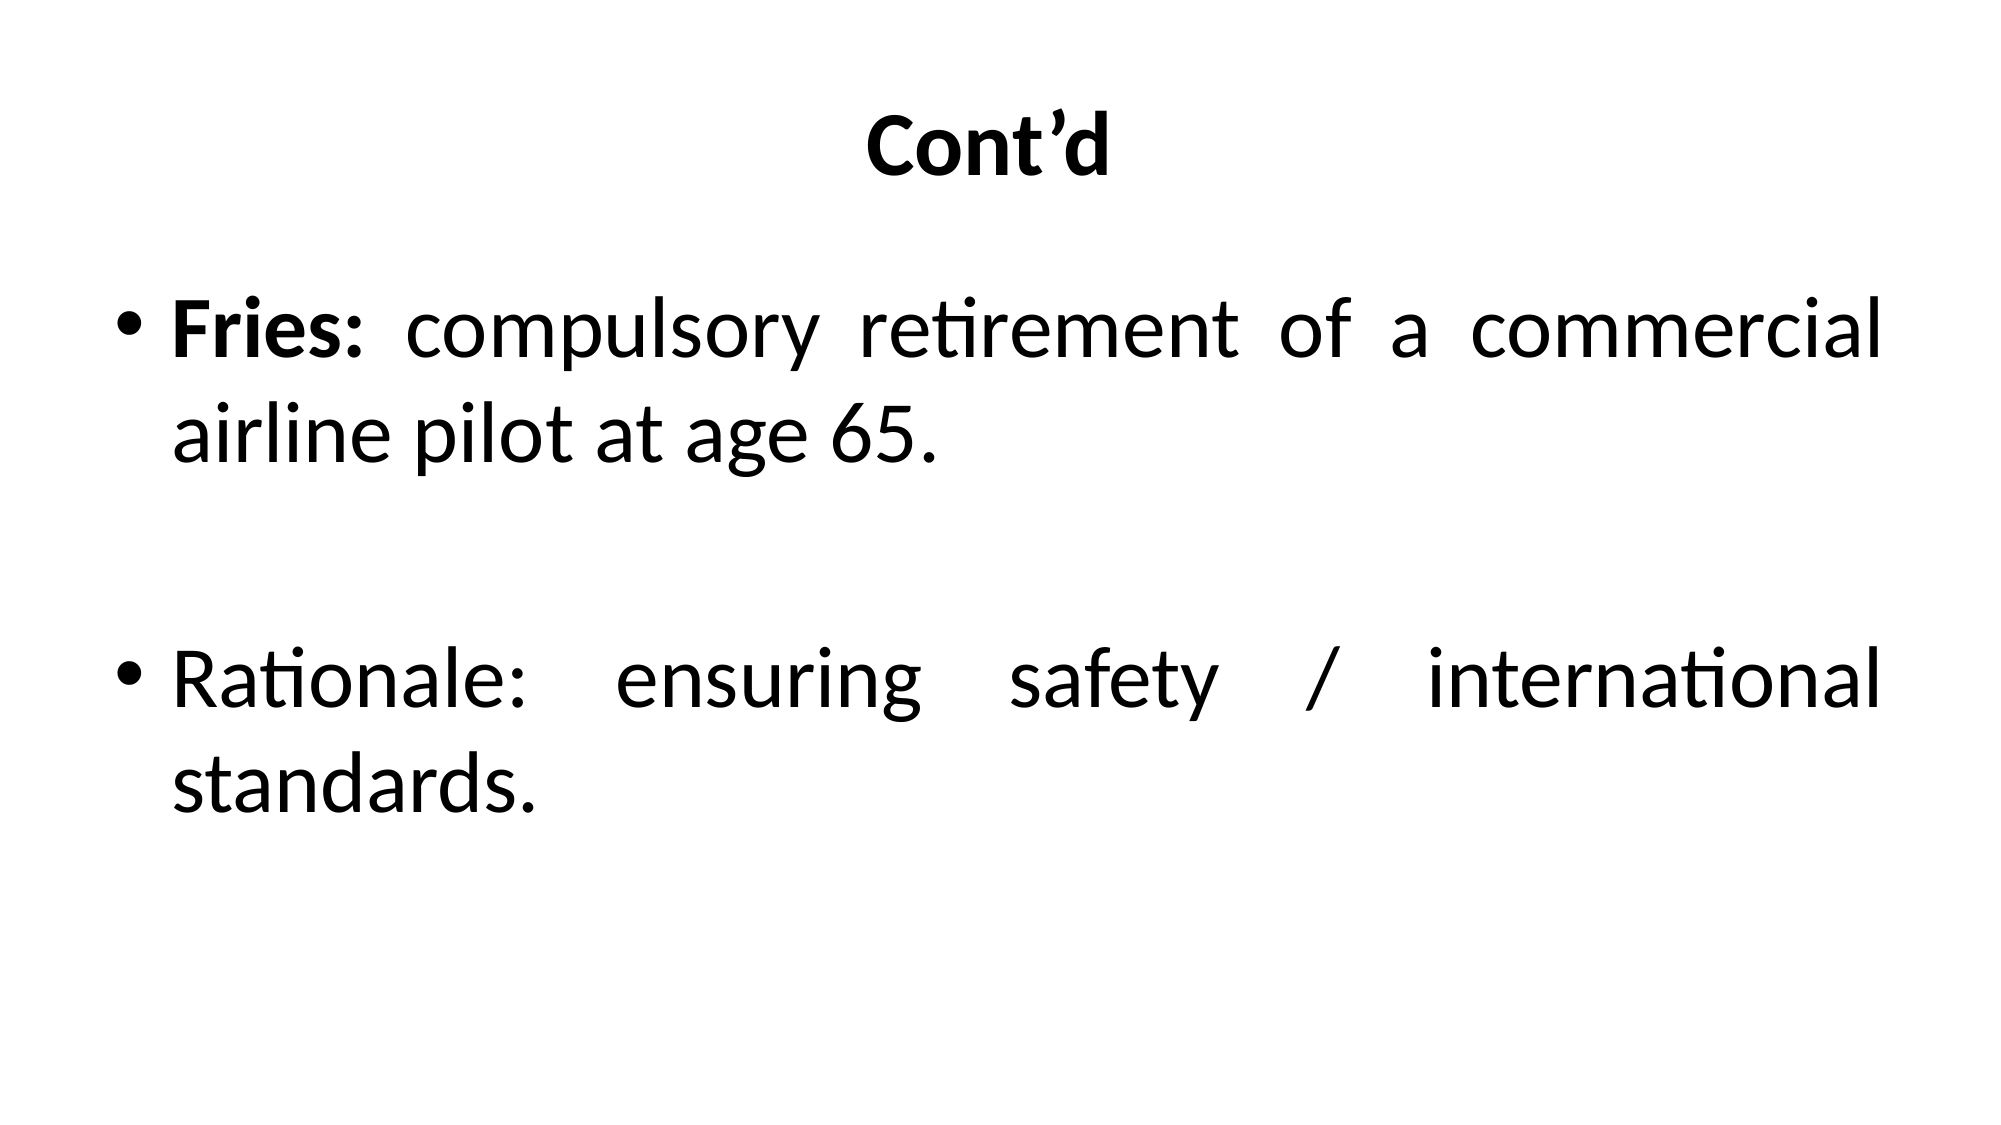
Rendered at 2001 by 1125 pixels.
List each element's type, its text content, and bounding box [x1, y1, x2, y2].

list Fries: compulsory retirement of a commercial airline pilot at age 65. Rationale: ensuring safety / international standards. [99, 262, 1900, 1005]
title Cont’d [99, 45, 1900, 233]
